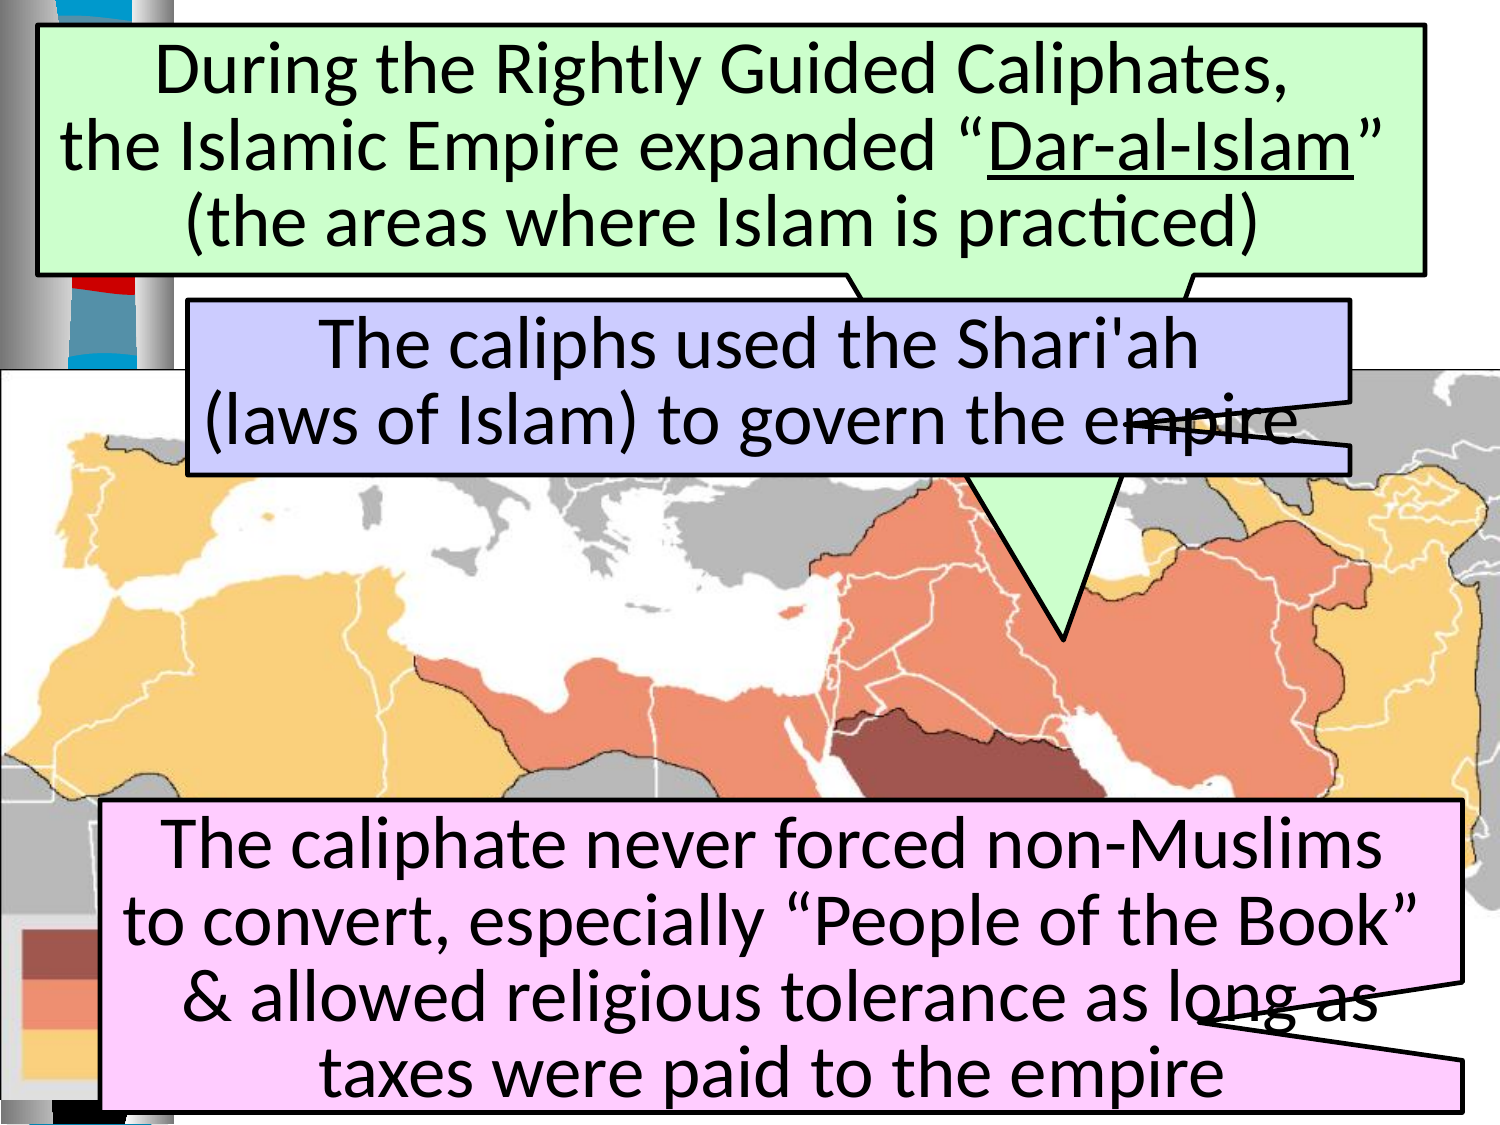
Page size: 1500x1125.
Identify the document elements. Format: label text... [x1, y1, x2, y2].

text_box During the Rightly Guided Caliphates, the Islamic Empire expanded “Dar-al-Islam” (the areas where Islam is practiced) [37, 24, 1426, 299]
picture [0, 368, 1500, 1101]
text_box The caliphate never forced non-Muslims to convert, especially “People of the Book” & allowed religious tolerance as long as taxes were paid to the empire [99, 1109, 1463, 1113]
text_box The caliphs used the Shari'ah (laws of Islam) to govern the empire [187, 299, 1351, 367]
